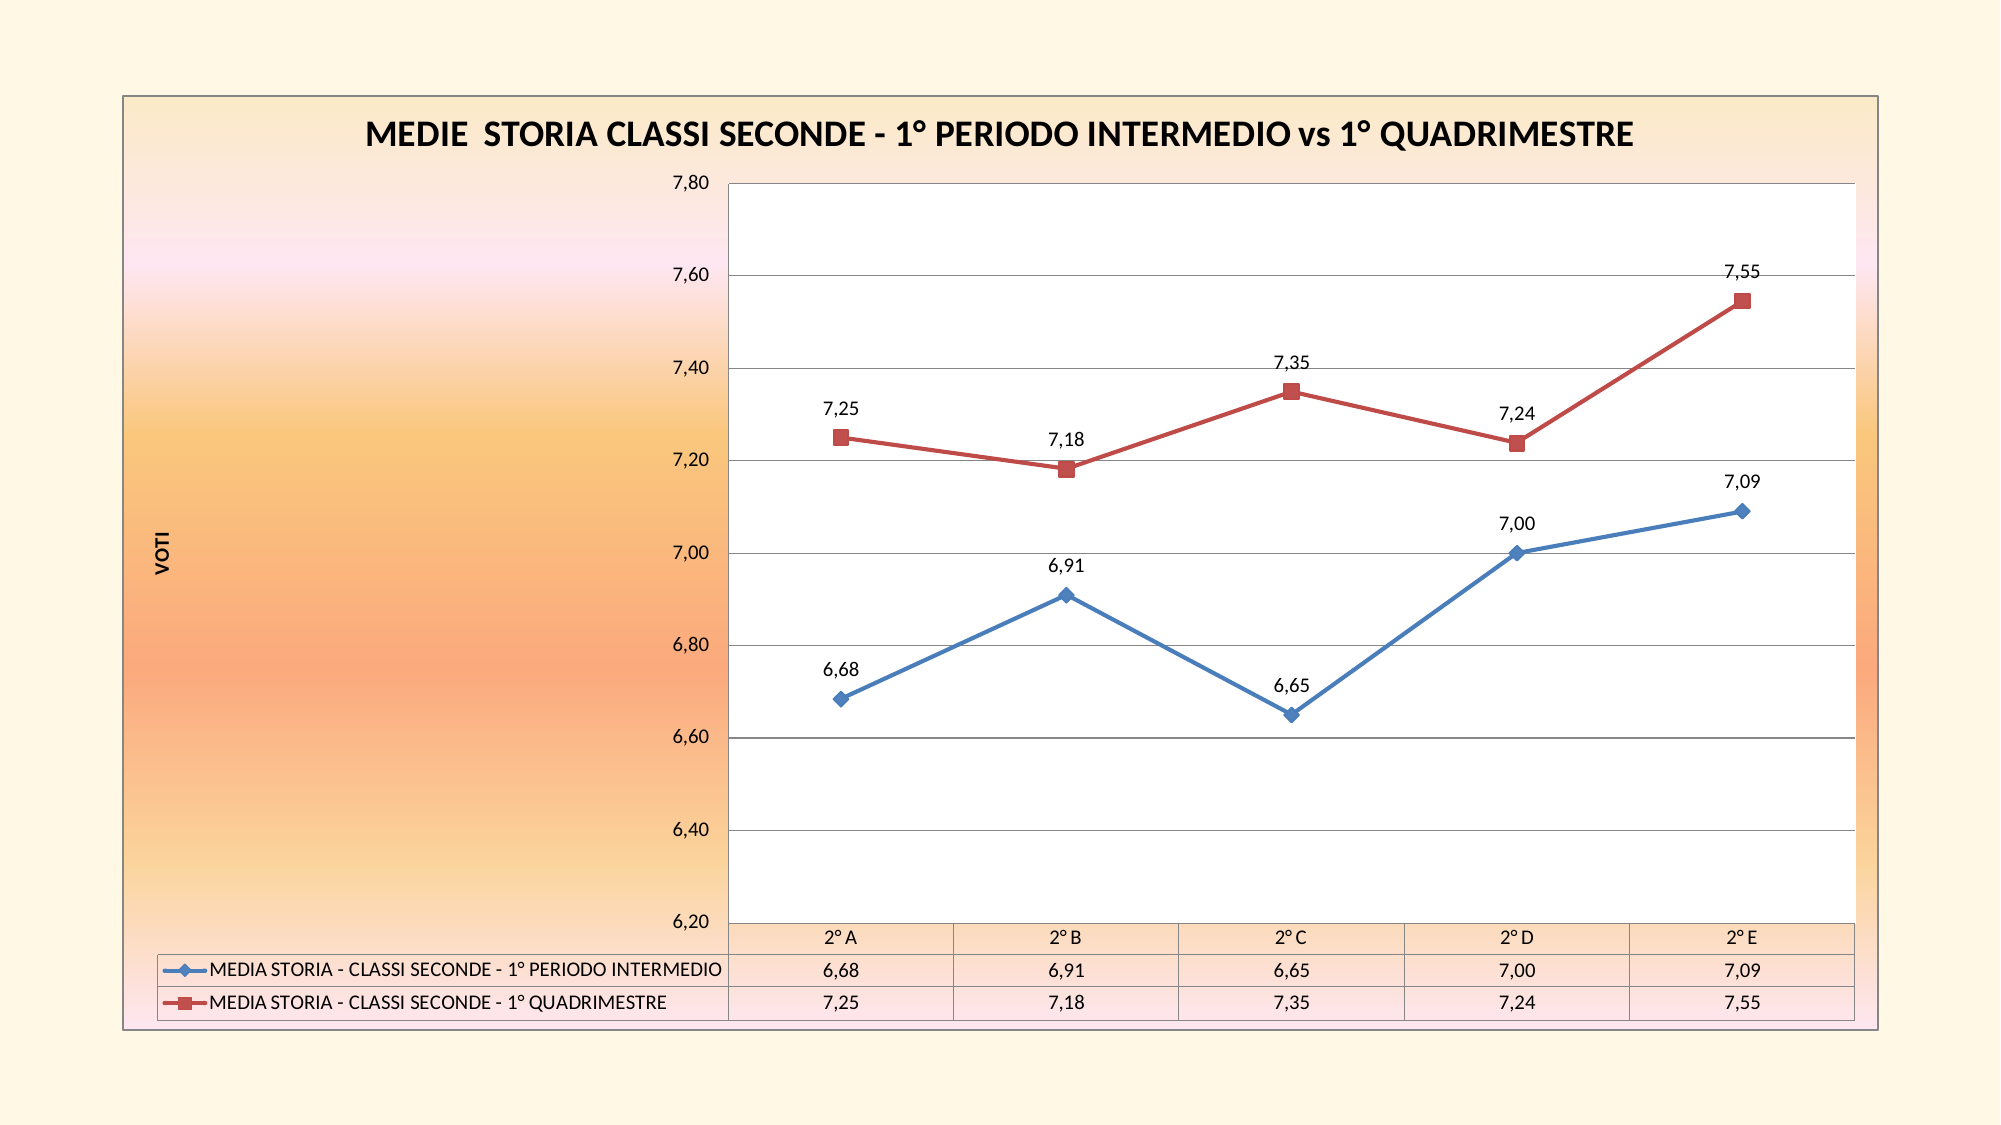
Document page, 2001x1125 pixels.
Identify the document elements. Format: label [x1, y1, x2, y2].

picture [120, 93, 1880, 1032]
